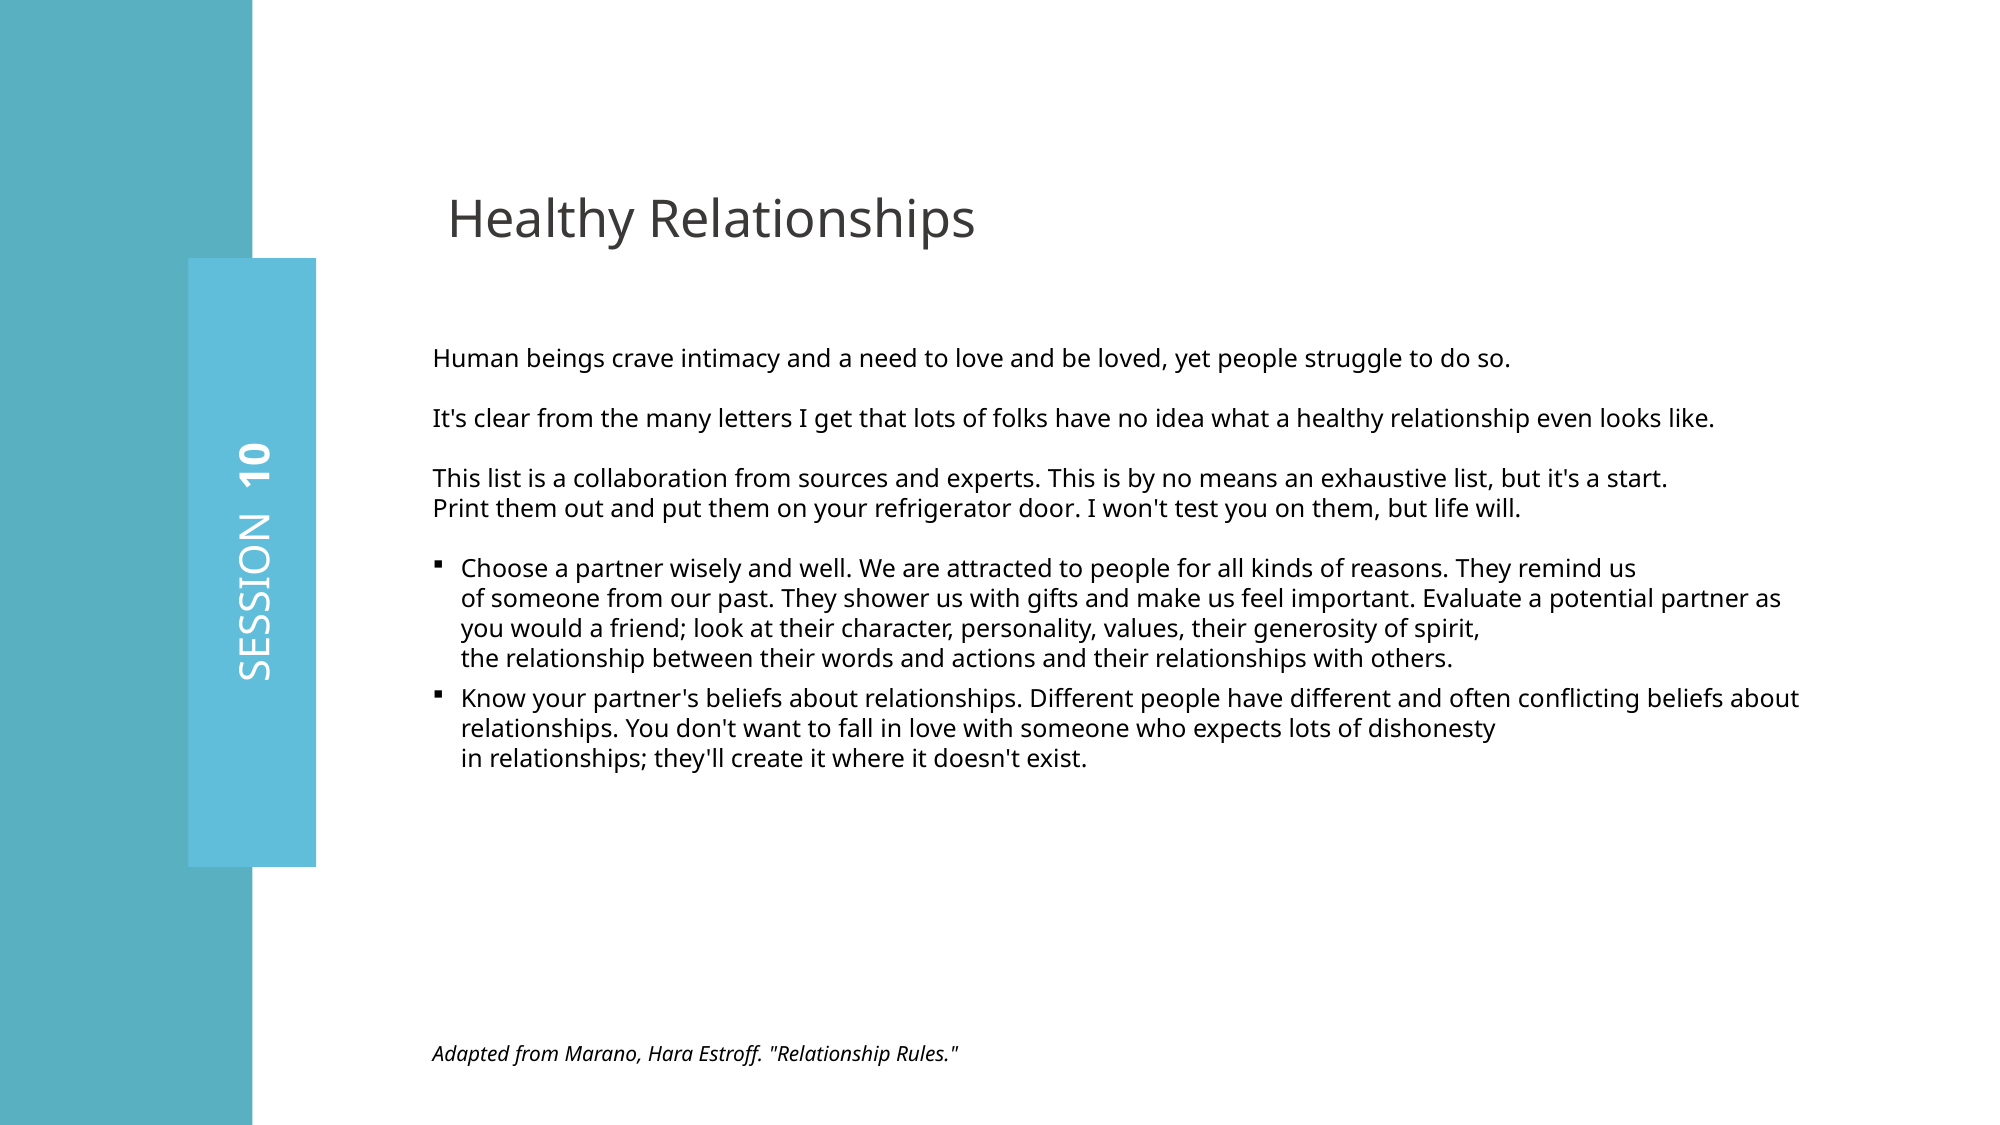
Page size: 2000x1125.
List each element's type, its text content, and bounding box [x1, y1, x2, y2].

text_box Adapted from Marano, Hara Estroff. "Relationship Rules." [431, 1040, 1558, 1063]
text_box SESSION 10 [220, 427, 286, 698]
text_box Human beings crave intimacy and a need to love and be loved, yet people struggle to do so. It's clear from the many letters I get that lots of folks have no idea what a healthy relationship even looks like. This list is a collaboration from sources and experts. This is by no means an exhaustive list, but it's a start. Print them out and put them on your refrigerator door. I won't test you on them, but life will. Choose a partner wisely and well. We are attracted to people for all kinds of reasons. They remind us of someone from our past. They shower us with gifts and make us feel important. Evaluate a potential partner as you would a friend; look at their character, personality, values, their generosity of spirit, the relationship between their words and actions and their relationships with others. Know your partner's beliefs about relationships. Different people have different and often conflicting beliefs about relationships. You don't want to fall in love with someone who expects lots of dishonesty in relationships; they'll create it where it doesn't exist. [431, 342, 1831, 826]
text_box Healthy Relationships [432, 178, 1192, 256]
